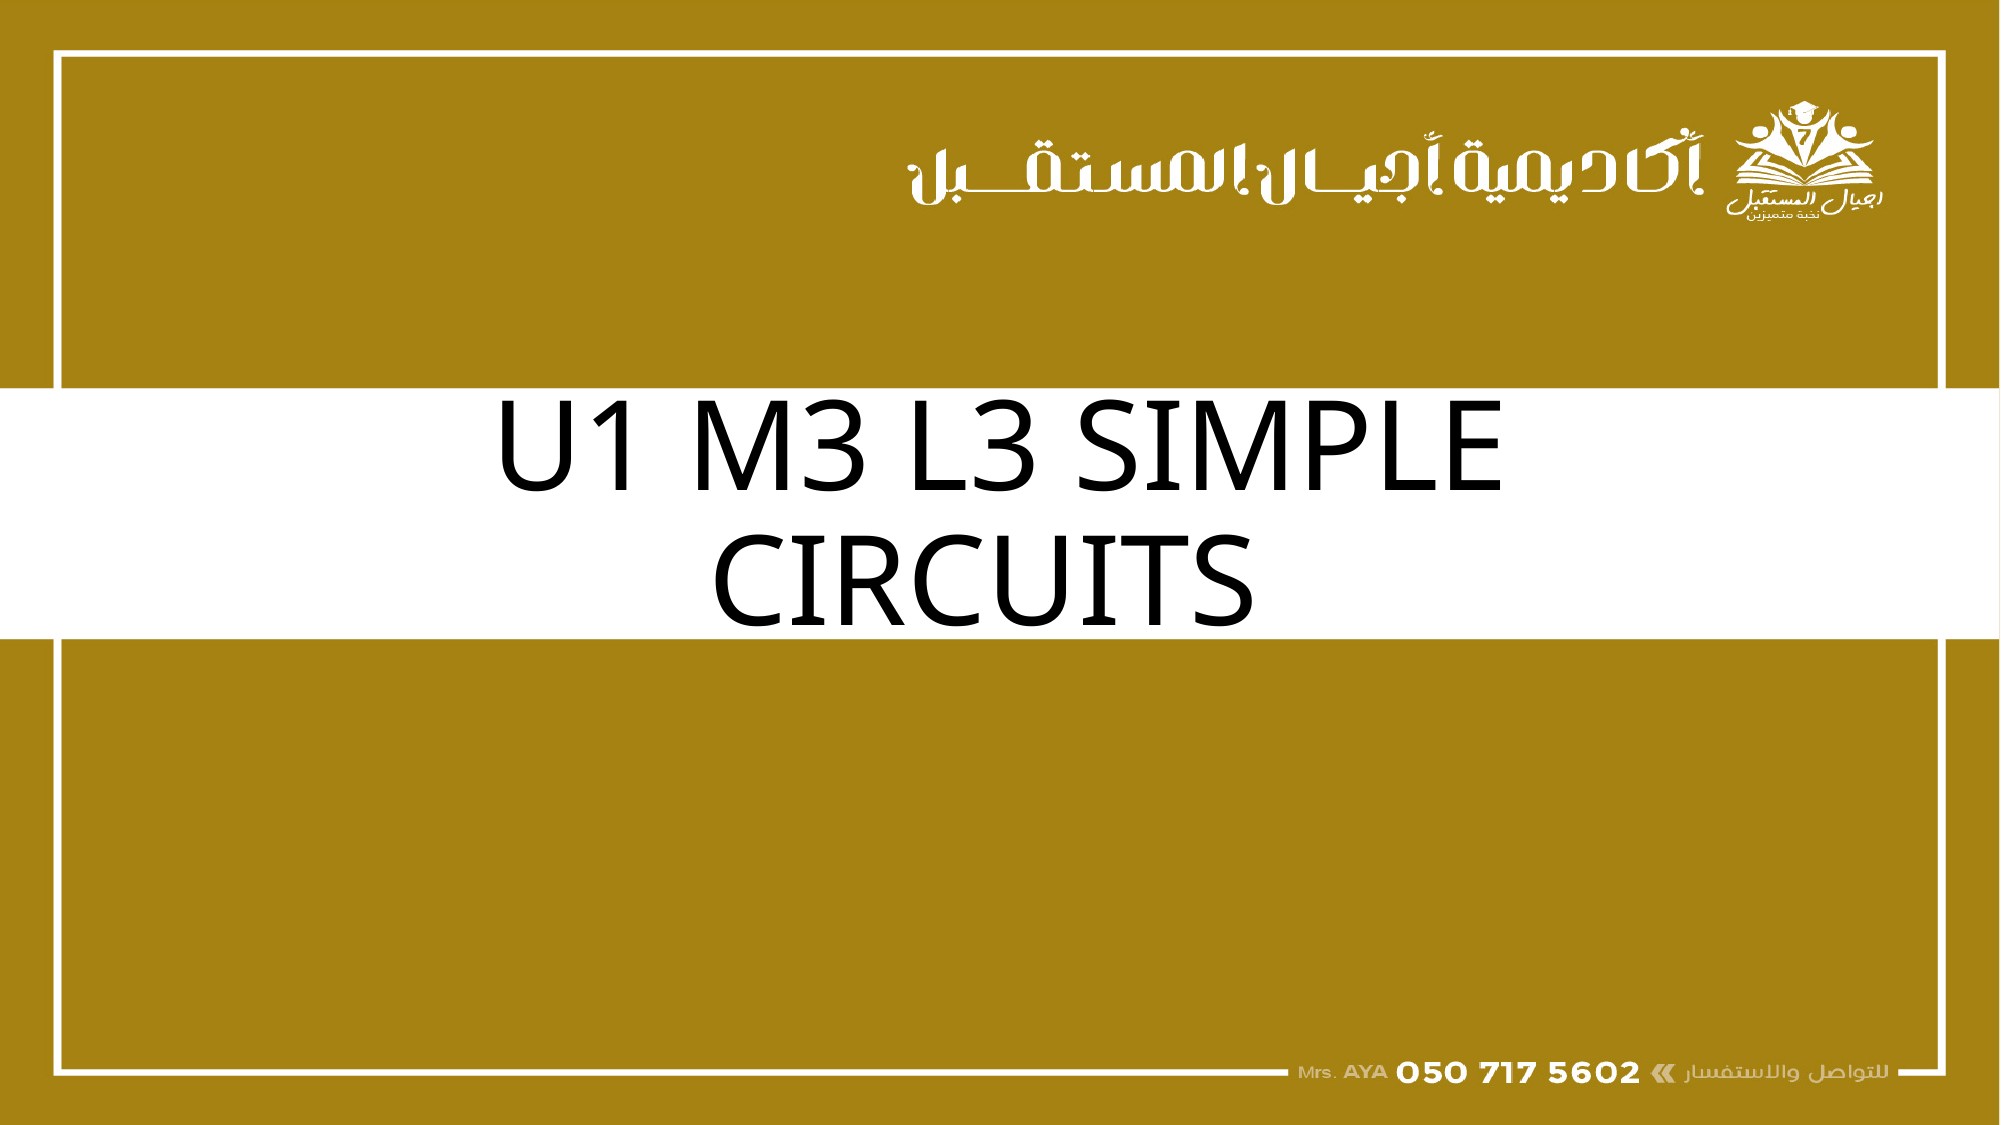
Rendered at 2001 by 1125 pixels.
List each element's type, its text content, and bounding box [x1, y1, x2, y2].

picture [0, 0, 2001, 1125]
title U1 M3 L3 SIMPLE CIRCUITS [249, 268, 1750, 661]
